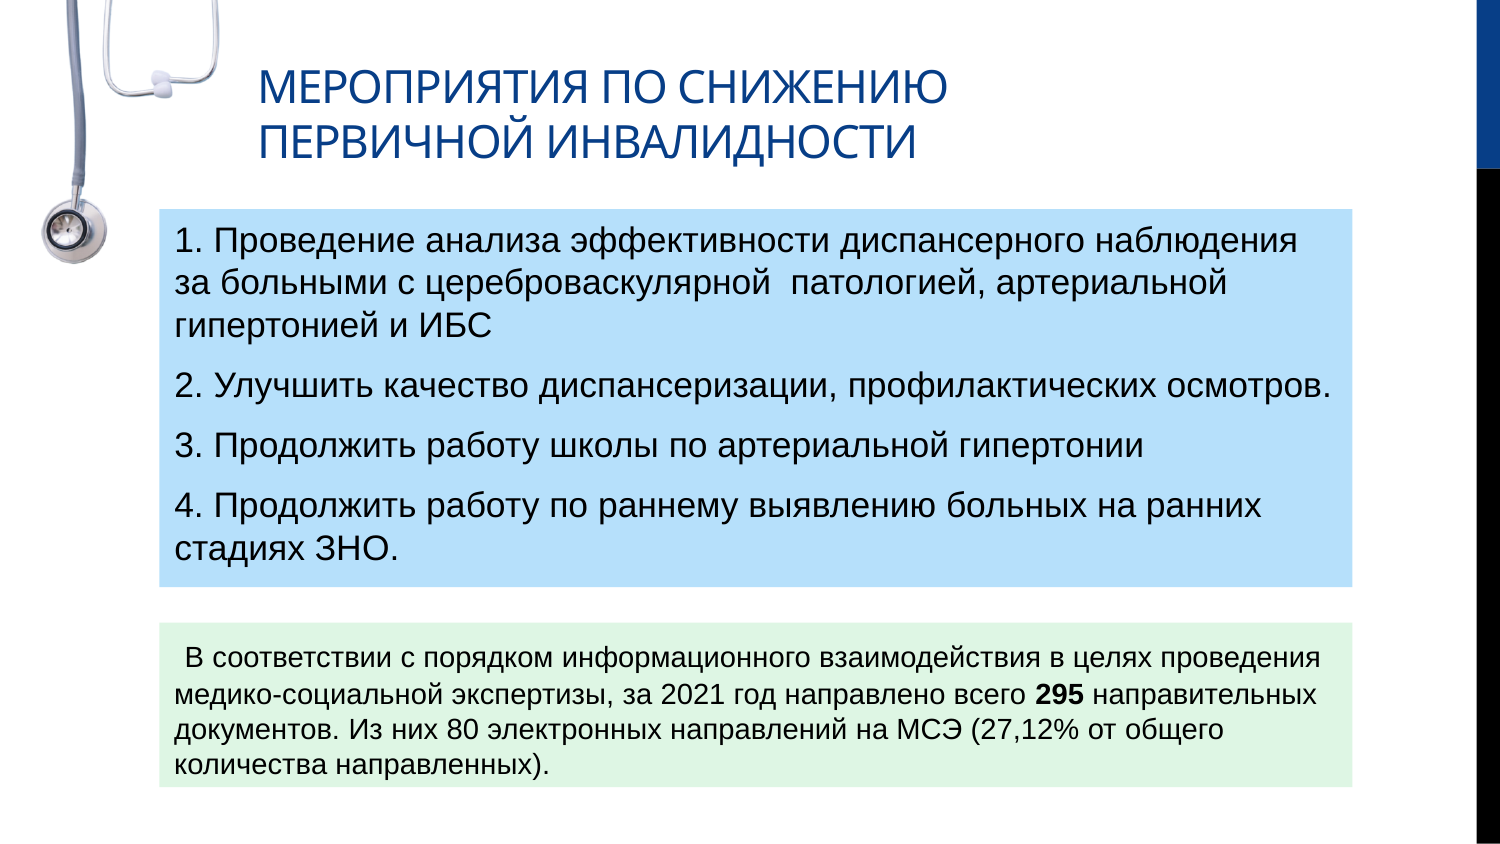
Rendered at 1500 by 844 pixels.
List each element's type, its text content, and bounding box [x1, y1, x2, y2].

title Мероприятия по снижению первичной инвалидности [630, 6, 1193, 176]
text_box В соответствии с порядком информационного взаимодействия в целях проведения медико-социальной экспертизы, за 2021 год направлено всего 295 направительных документов. Из них 80 электронных направлений на МСЭ (27,12% от общего количества направленных). [159, 622, 1353, 788]
picture [0, 0, 621, 350]
list 1. Проведение анализа эффективности диспансерного наблюдения за больными с цереброваскулярной патологией, артериальной гипертонией и ИБС 2. Улучшить качество диспансеризации, профилактических осмотров. 3. Продолжить работу школы по артериальной гипертонии 4. Продолжить работу по раннему выявлению больных на ранних стадиях ЗНО. [159, 209, 1353, 588]
